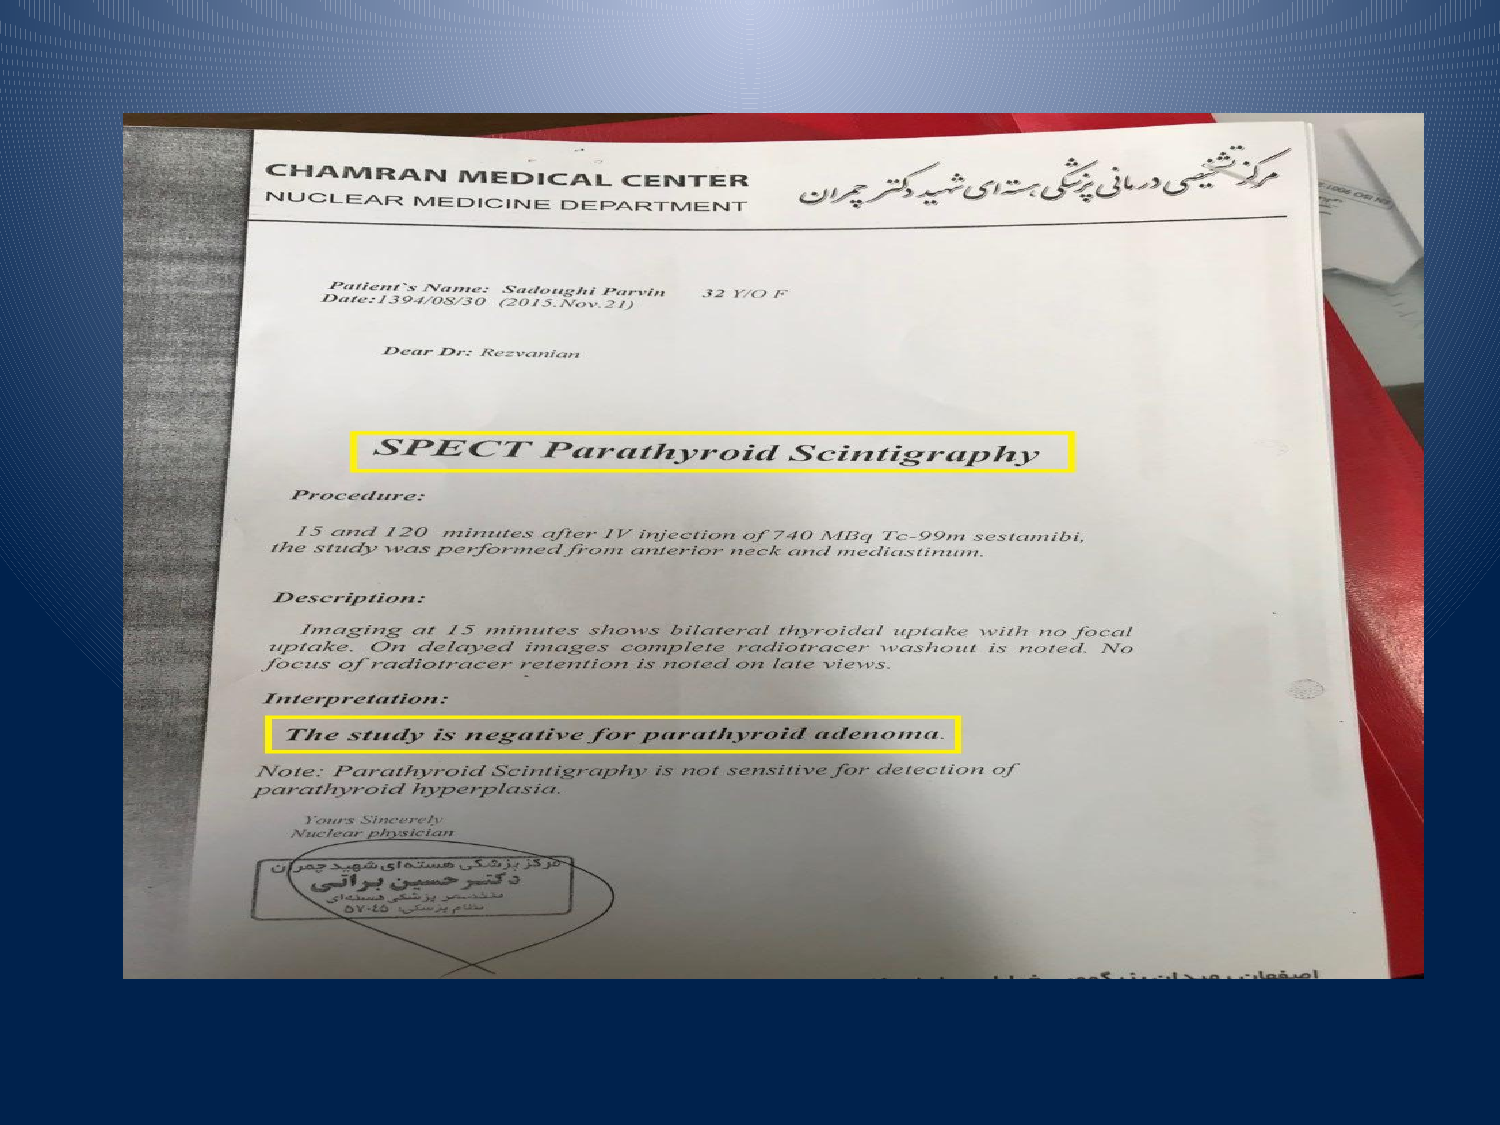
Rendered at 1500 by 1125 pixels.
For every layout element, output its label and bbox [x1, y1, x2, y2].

picture [123, 113, 1424, 979]
